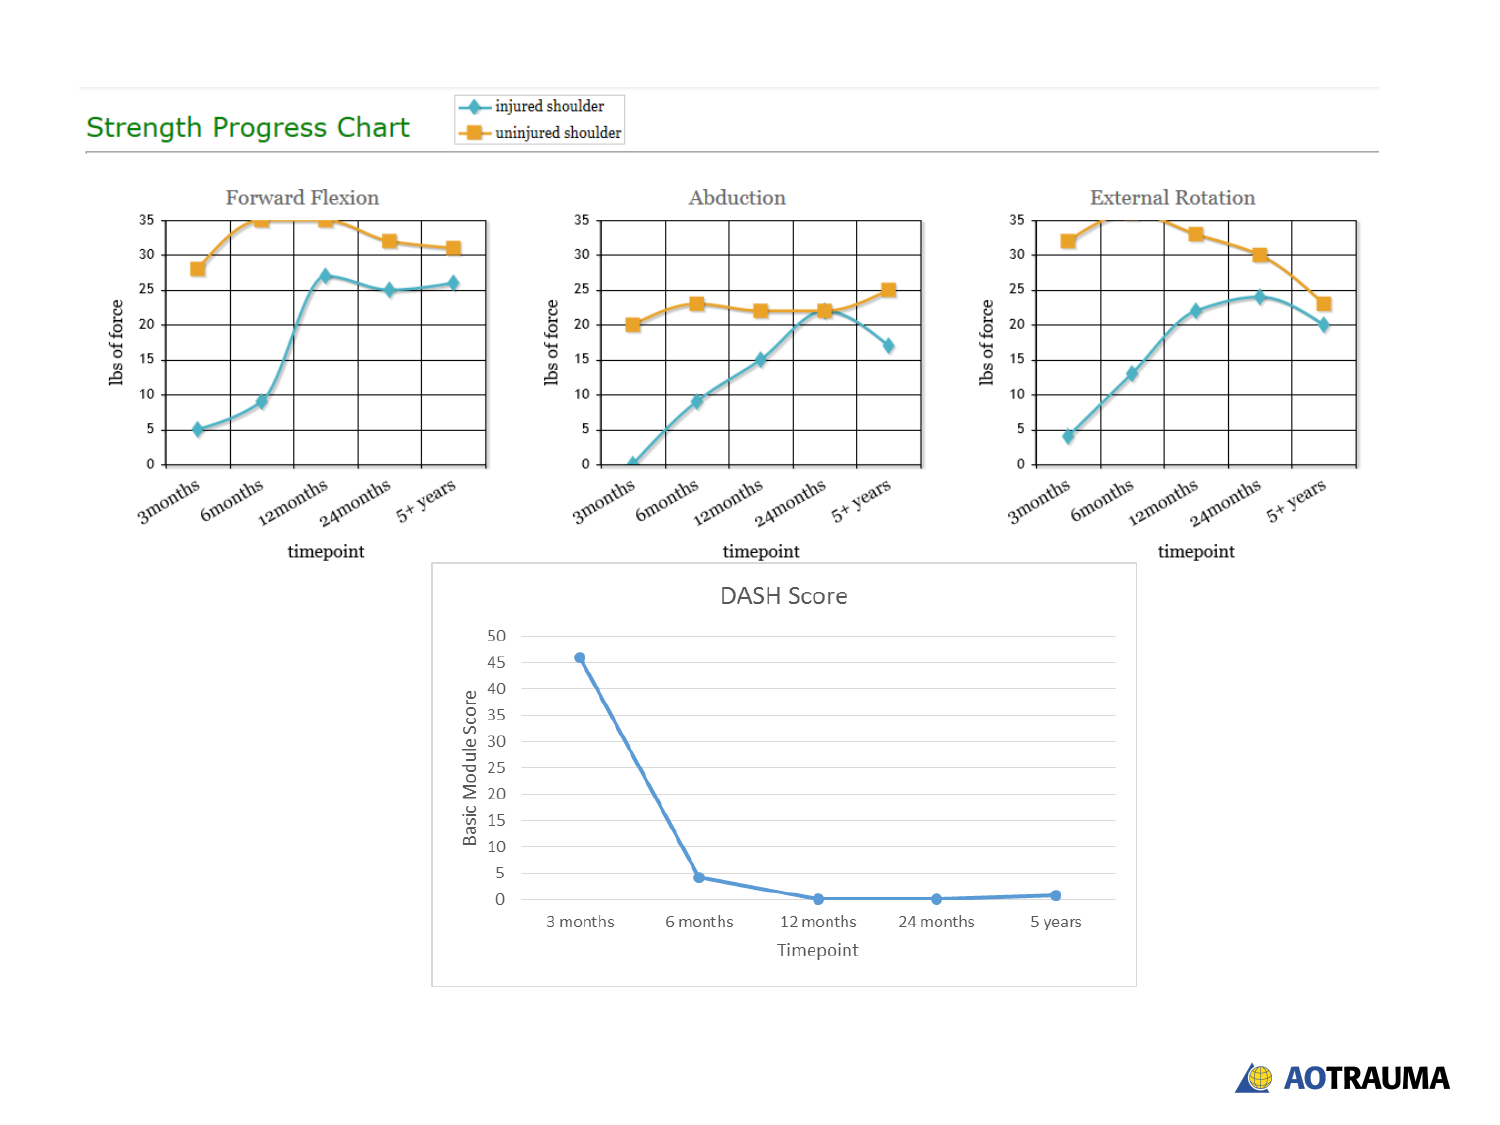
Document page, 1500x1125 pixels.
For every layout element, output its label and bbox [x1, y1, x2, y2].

picture [79, 86, 1379, 987]
picture [1234, 1062, 1500, 1104]
